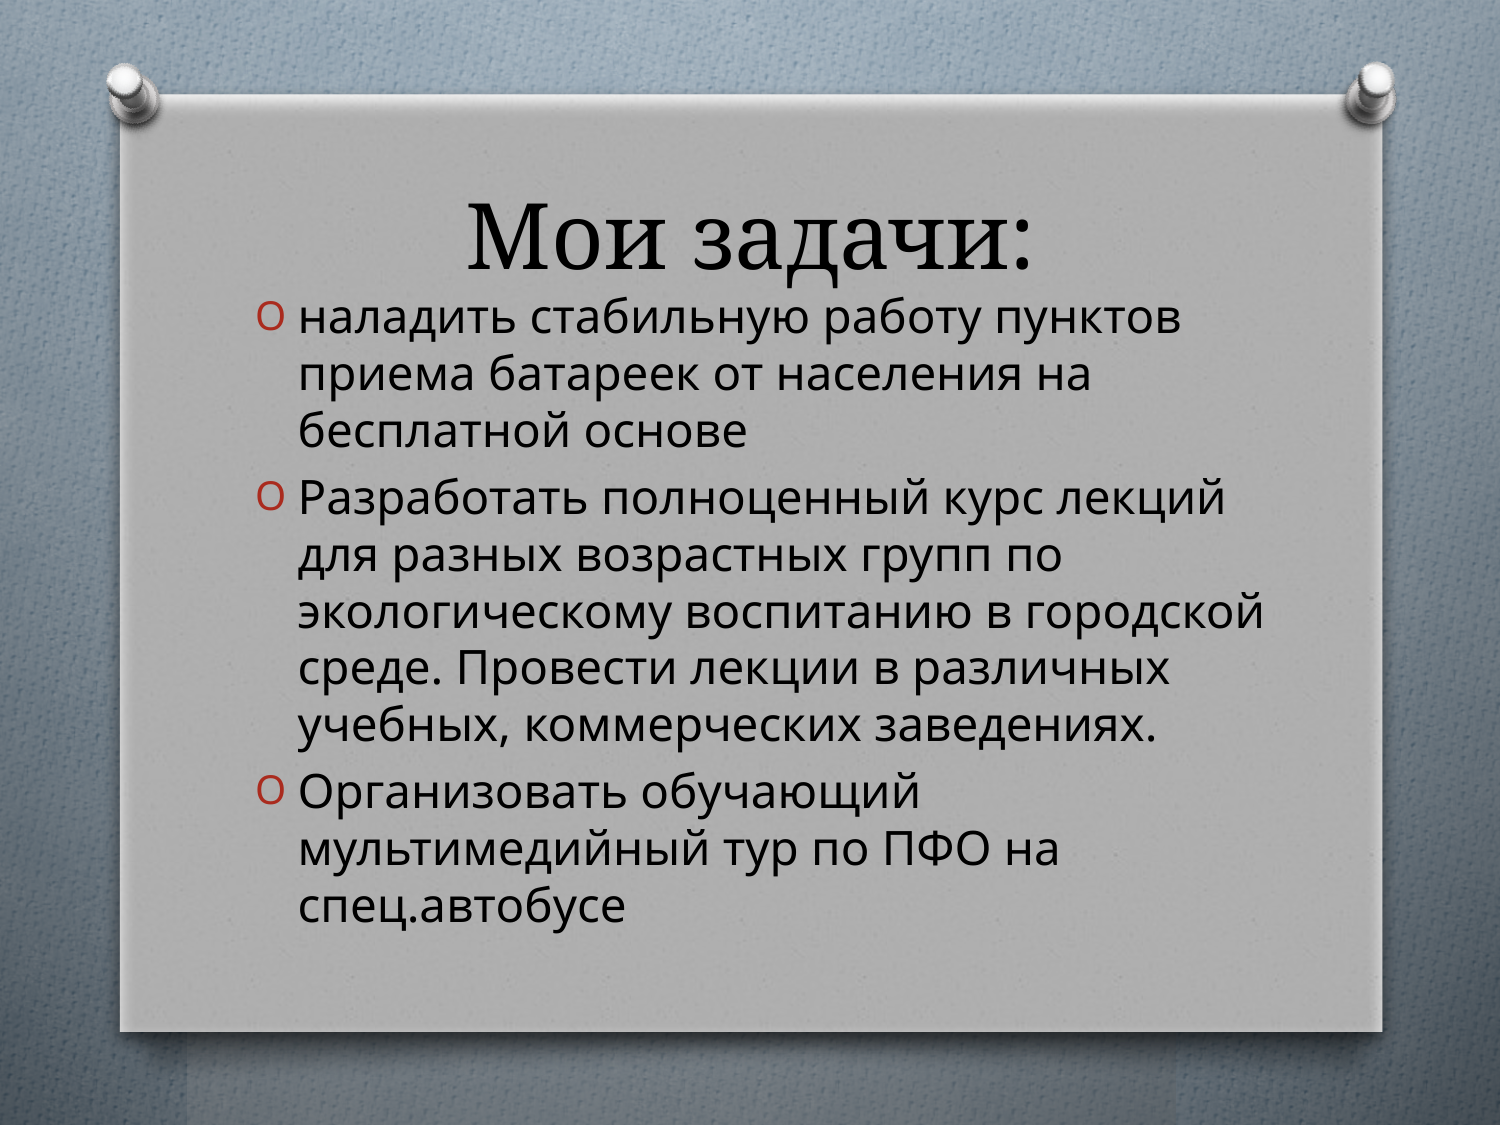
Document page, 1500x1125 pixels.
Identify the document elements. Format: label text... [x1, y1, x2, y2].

picture [75, 29, 198, 153]
list наладить стабильную работу пунктов приема батареек от населения на бесплатной основе Разработать полноценный курс лекций для разных возрастных групп по экологическому воспитанию в городской среде. Провести лекции в различных учебных, коммерческих заведениях. Организовать обучающий мультимедийный тур по ПФО на спец.автобусе [240, 278, 1294, 953]
picture [1317, 35, 1439, 156]
title Мои задачи: [179, 134, 1323, 332]
